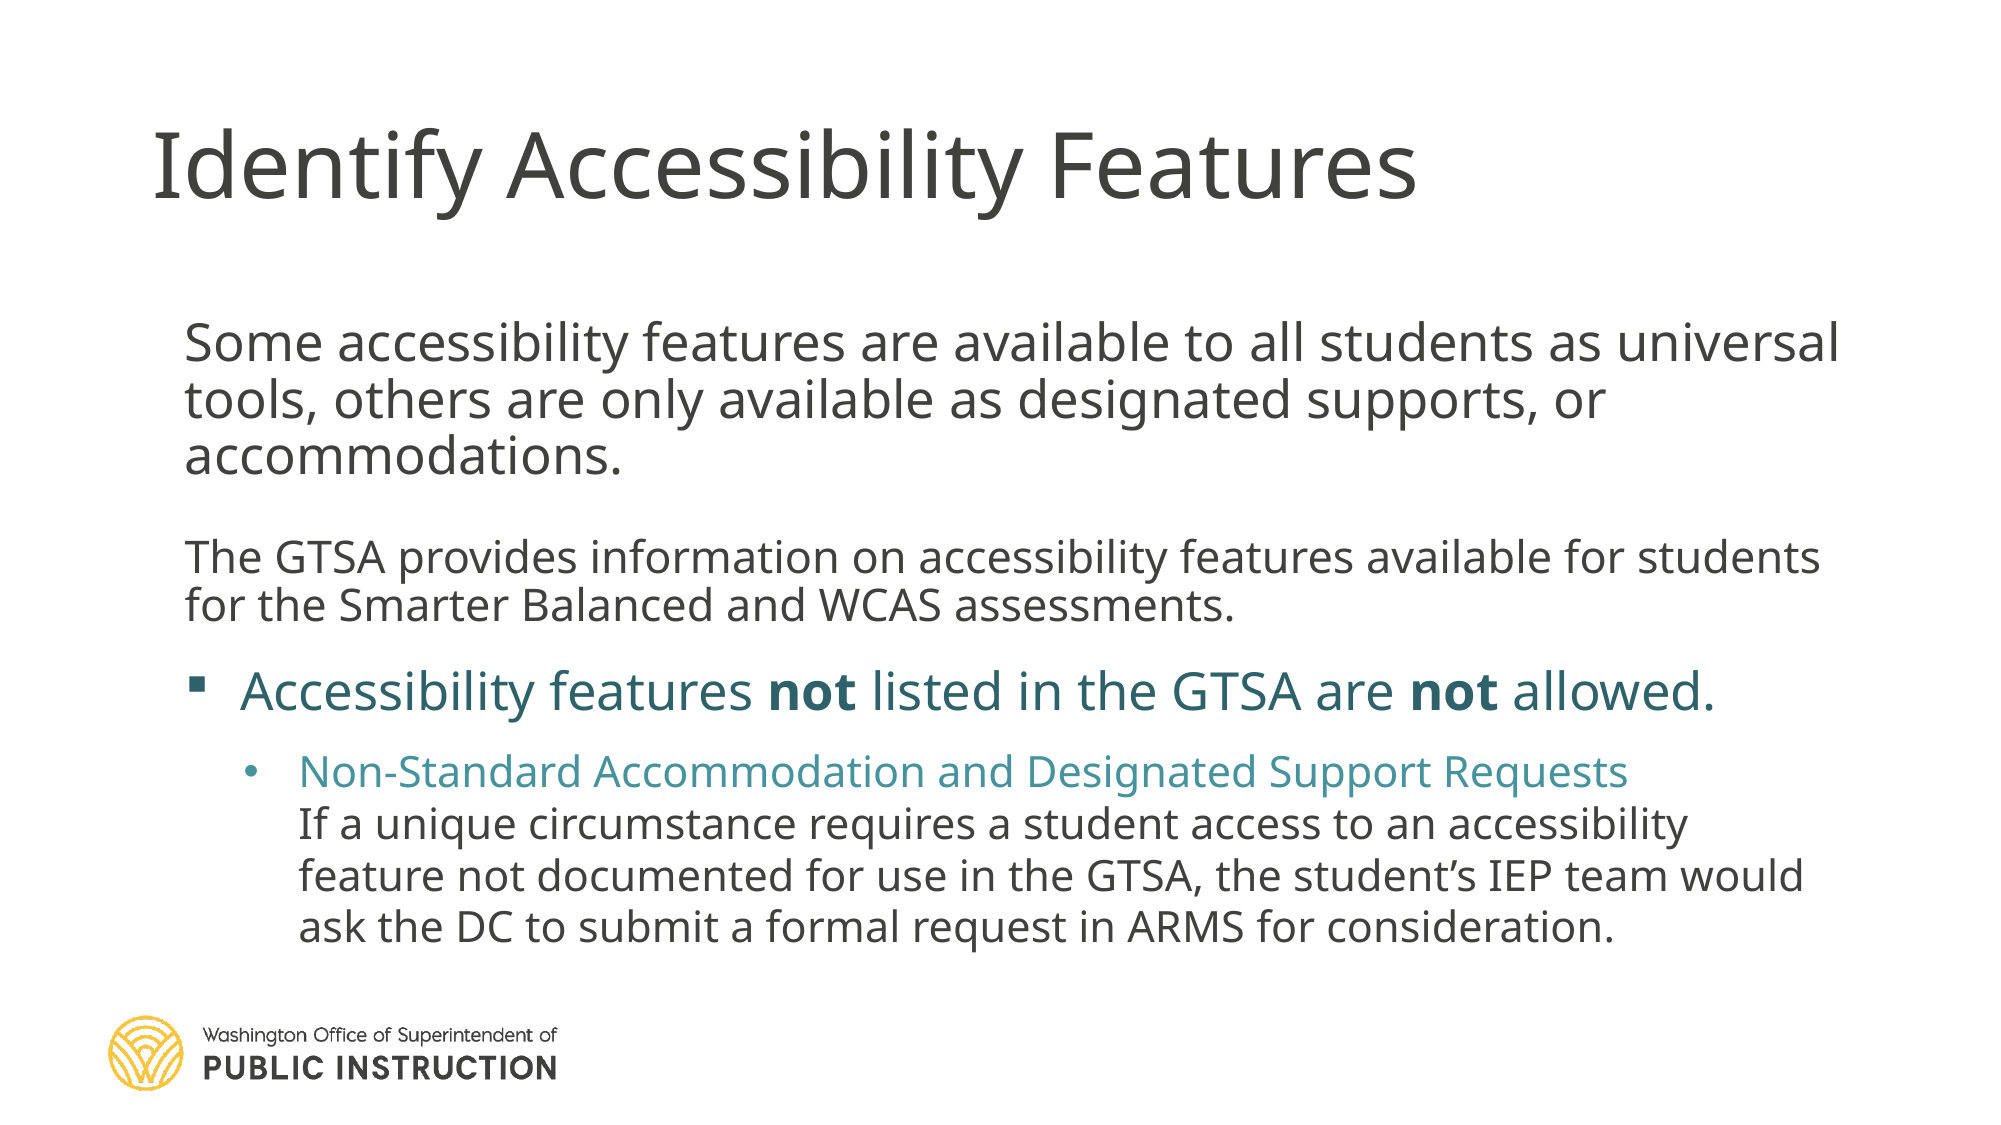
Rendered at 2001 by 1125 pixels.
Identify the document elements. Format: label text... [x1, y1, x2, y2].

title Identify Accessibility Features [137, 59, 1863, 278]
list Some accessibility features are available to all students as universal tools, others are only available as designated supports, or accommodations. The GTSA provides information on accessibility features available for students for the Smarter Balanced and WCAS assessments. Accessibility features not listed in the GTSA are not allowed. Non-Standard Accommodation and Designated Support Requests If a unique circumstance requires a student access to an accessibility feature not documented for use in the GTSA, the student’s IEP team would ask the DC to submit a formal request in ARMS for consideration. [137, 308, 1863, 967]
picture [108, 1015, 558, 1091]
